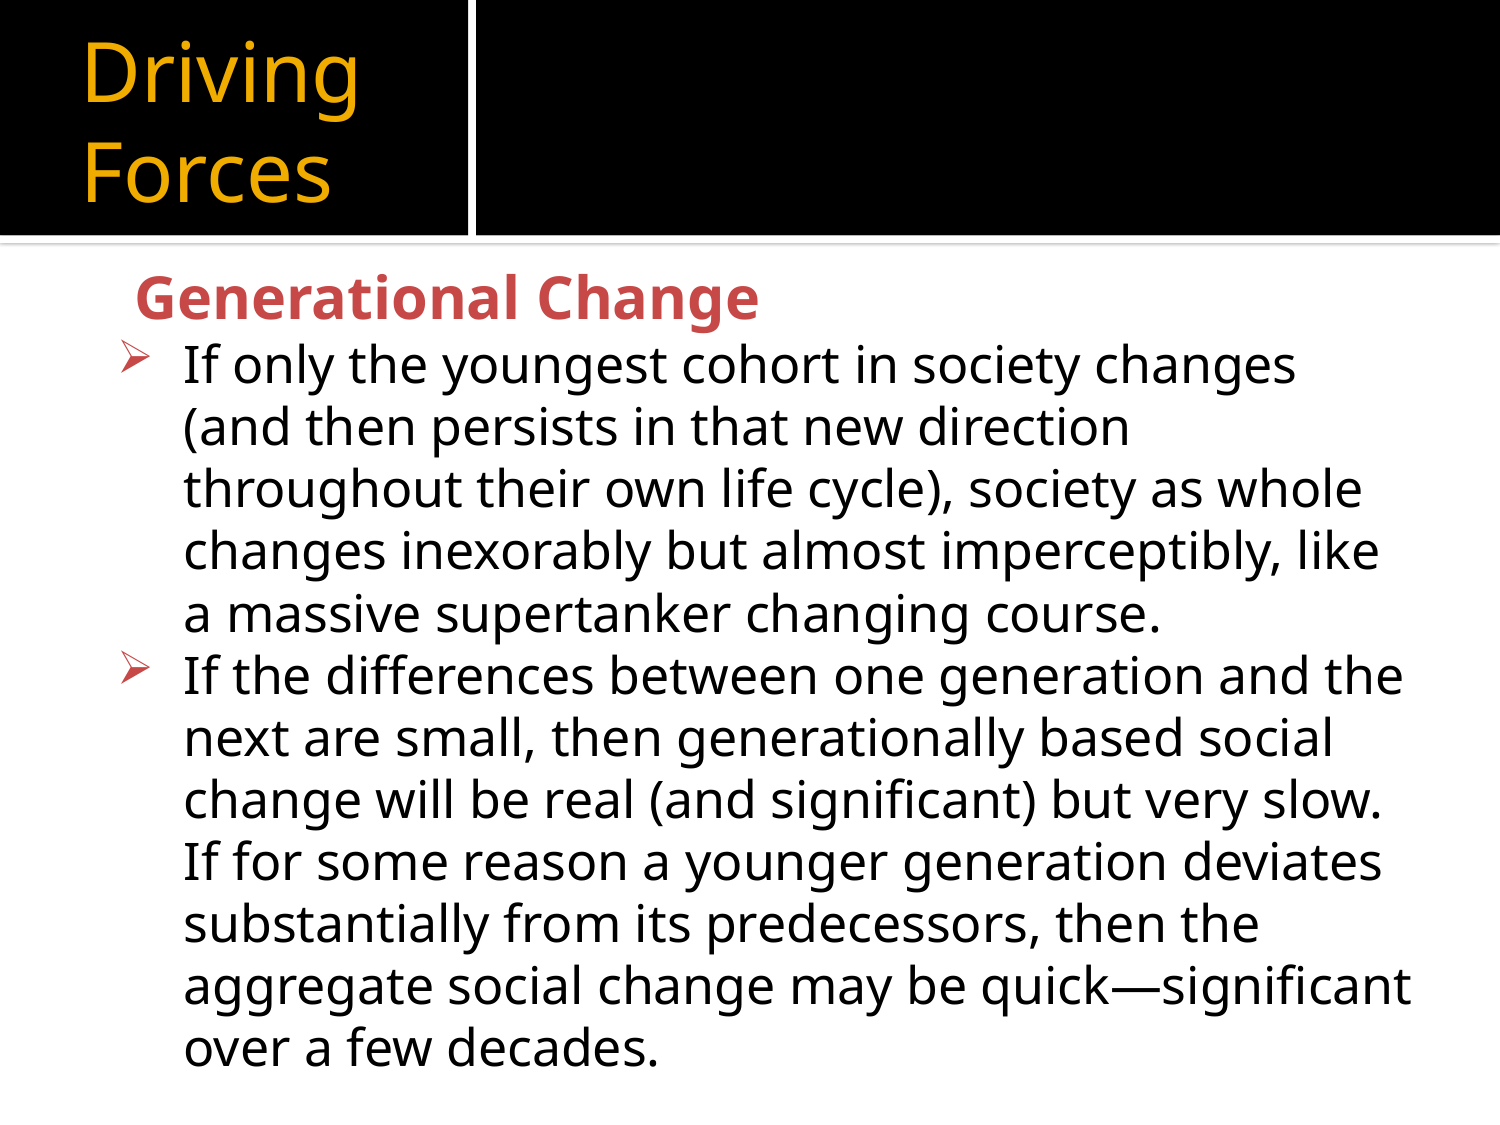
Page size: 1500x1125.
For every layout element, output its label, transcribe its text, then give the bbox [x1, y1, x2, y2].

title Driving Forces [68, 0, 452, 219]
list Generational Change If only the youngest cohort in society changes (and then persists in that new direction throughout their own life cycle), society as whole changes inexorably but almost imperceptibly, like a massive supertanker changing course. If the differences between one generation and the next are small, then generationally based social change will be real (and significant) but very slow. If for some reason a younger generation deviates substantially from its predecessors, then the aggregate social change may be quick—significant over a few decades. [108, 245, 1432, 1102]
